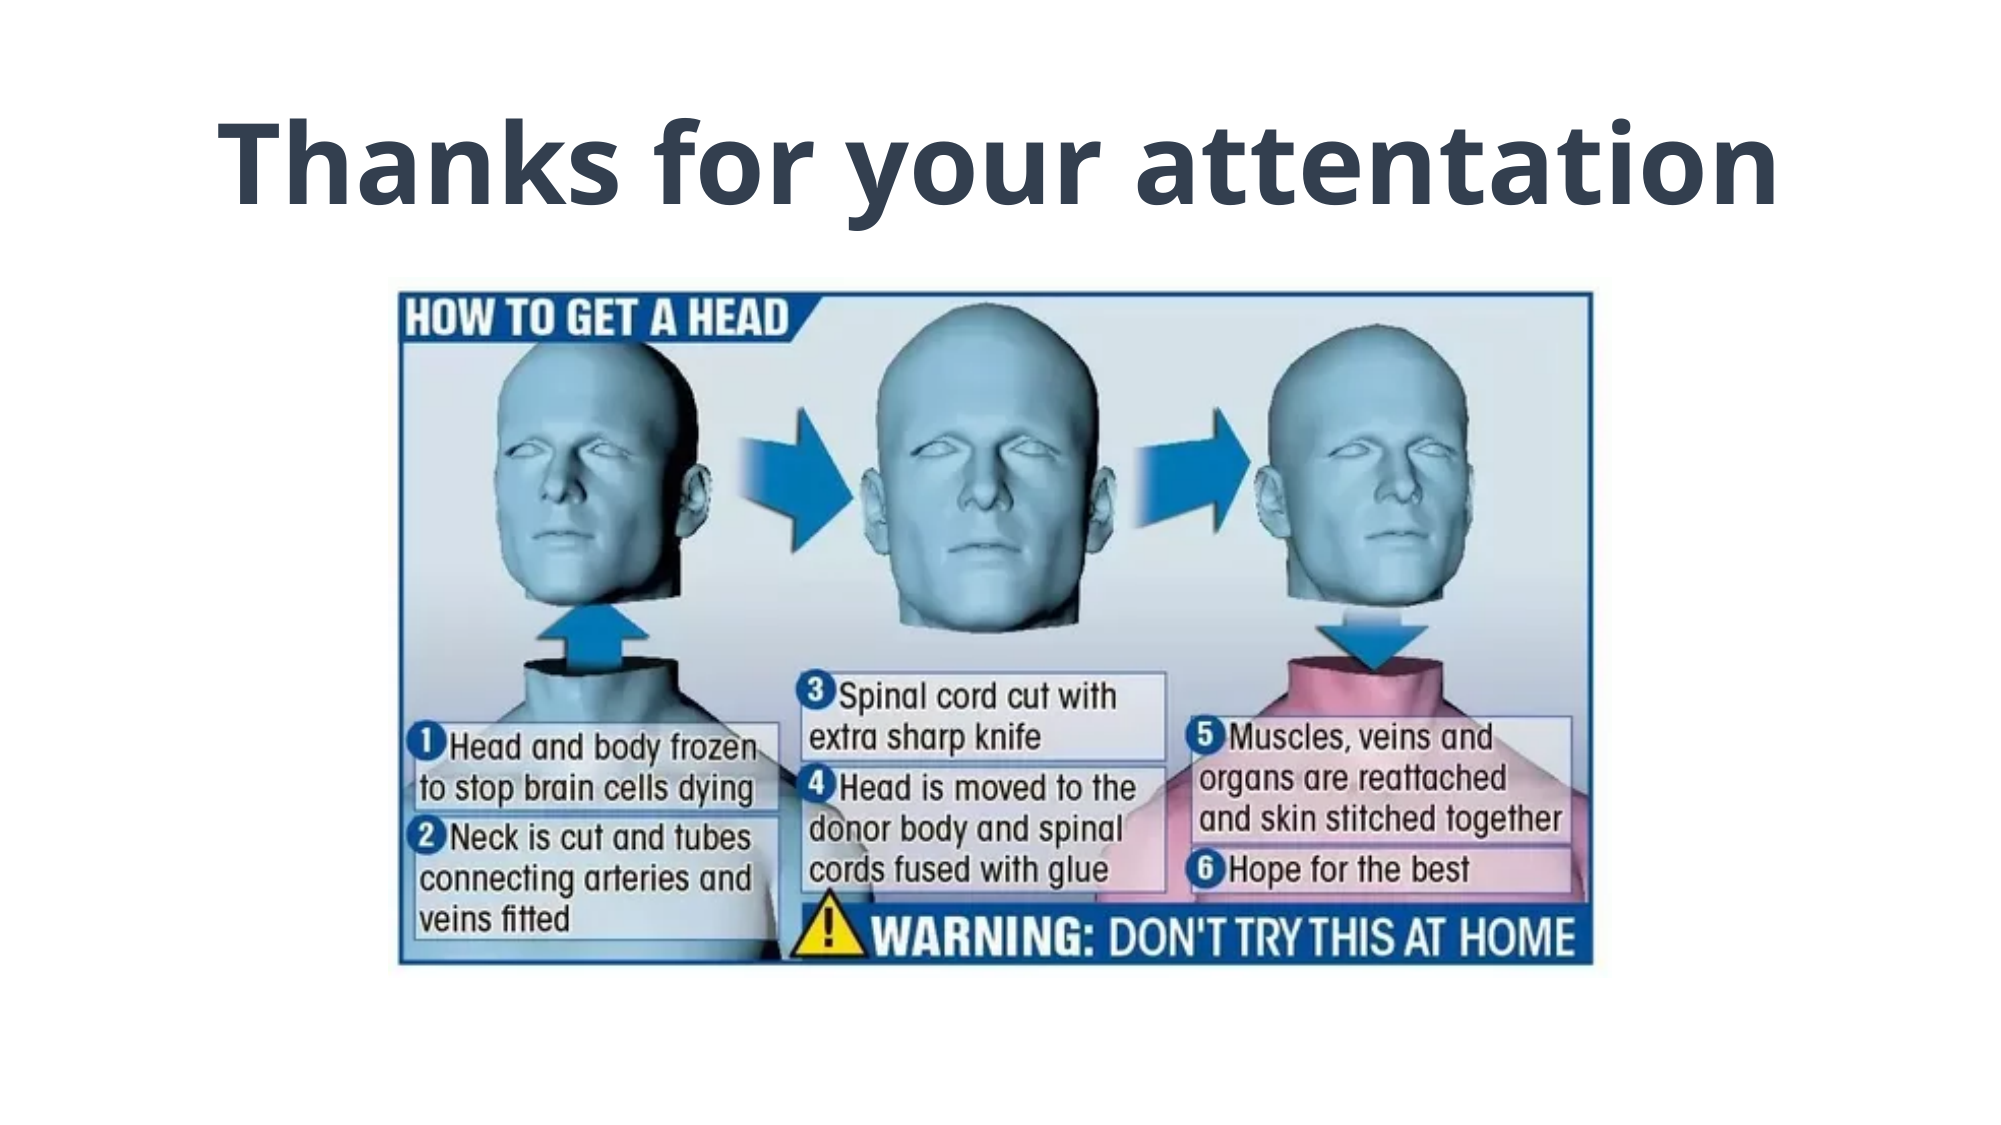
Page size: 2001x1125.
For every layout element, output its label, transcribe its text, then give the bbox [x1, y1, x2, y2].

picture [388, 277, 1612, 978]
title Thanks for your attentation [137, 59, 1863, 278]
